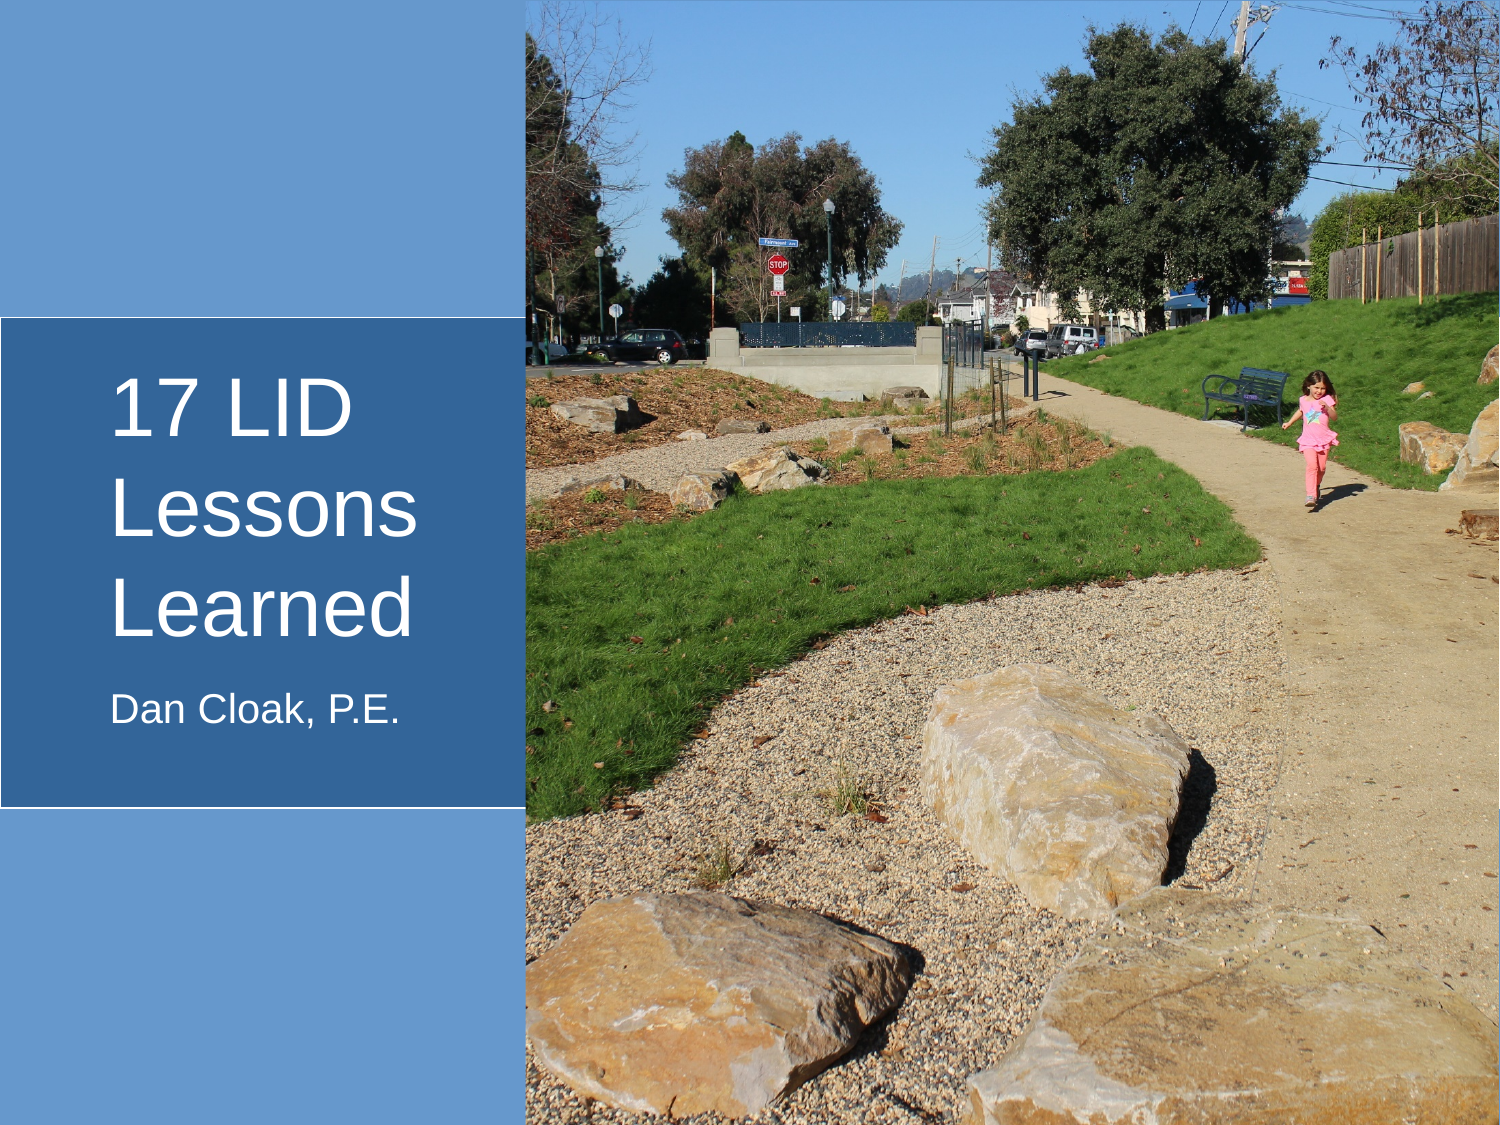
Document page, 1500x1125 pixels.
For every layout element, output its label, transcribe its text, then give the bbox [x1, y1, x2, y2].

picture [525, 1, 1499, 1125]
subtitle Dan Cloak, P.E. [94, 615, 525, 734]
title 17 LID Lessons Learned [94, 367, 525, 615]
